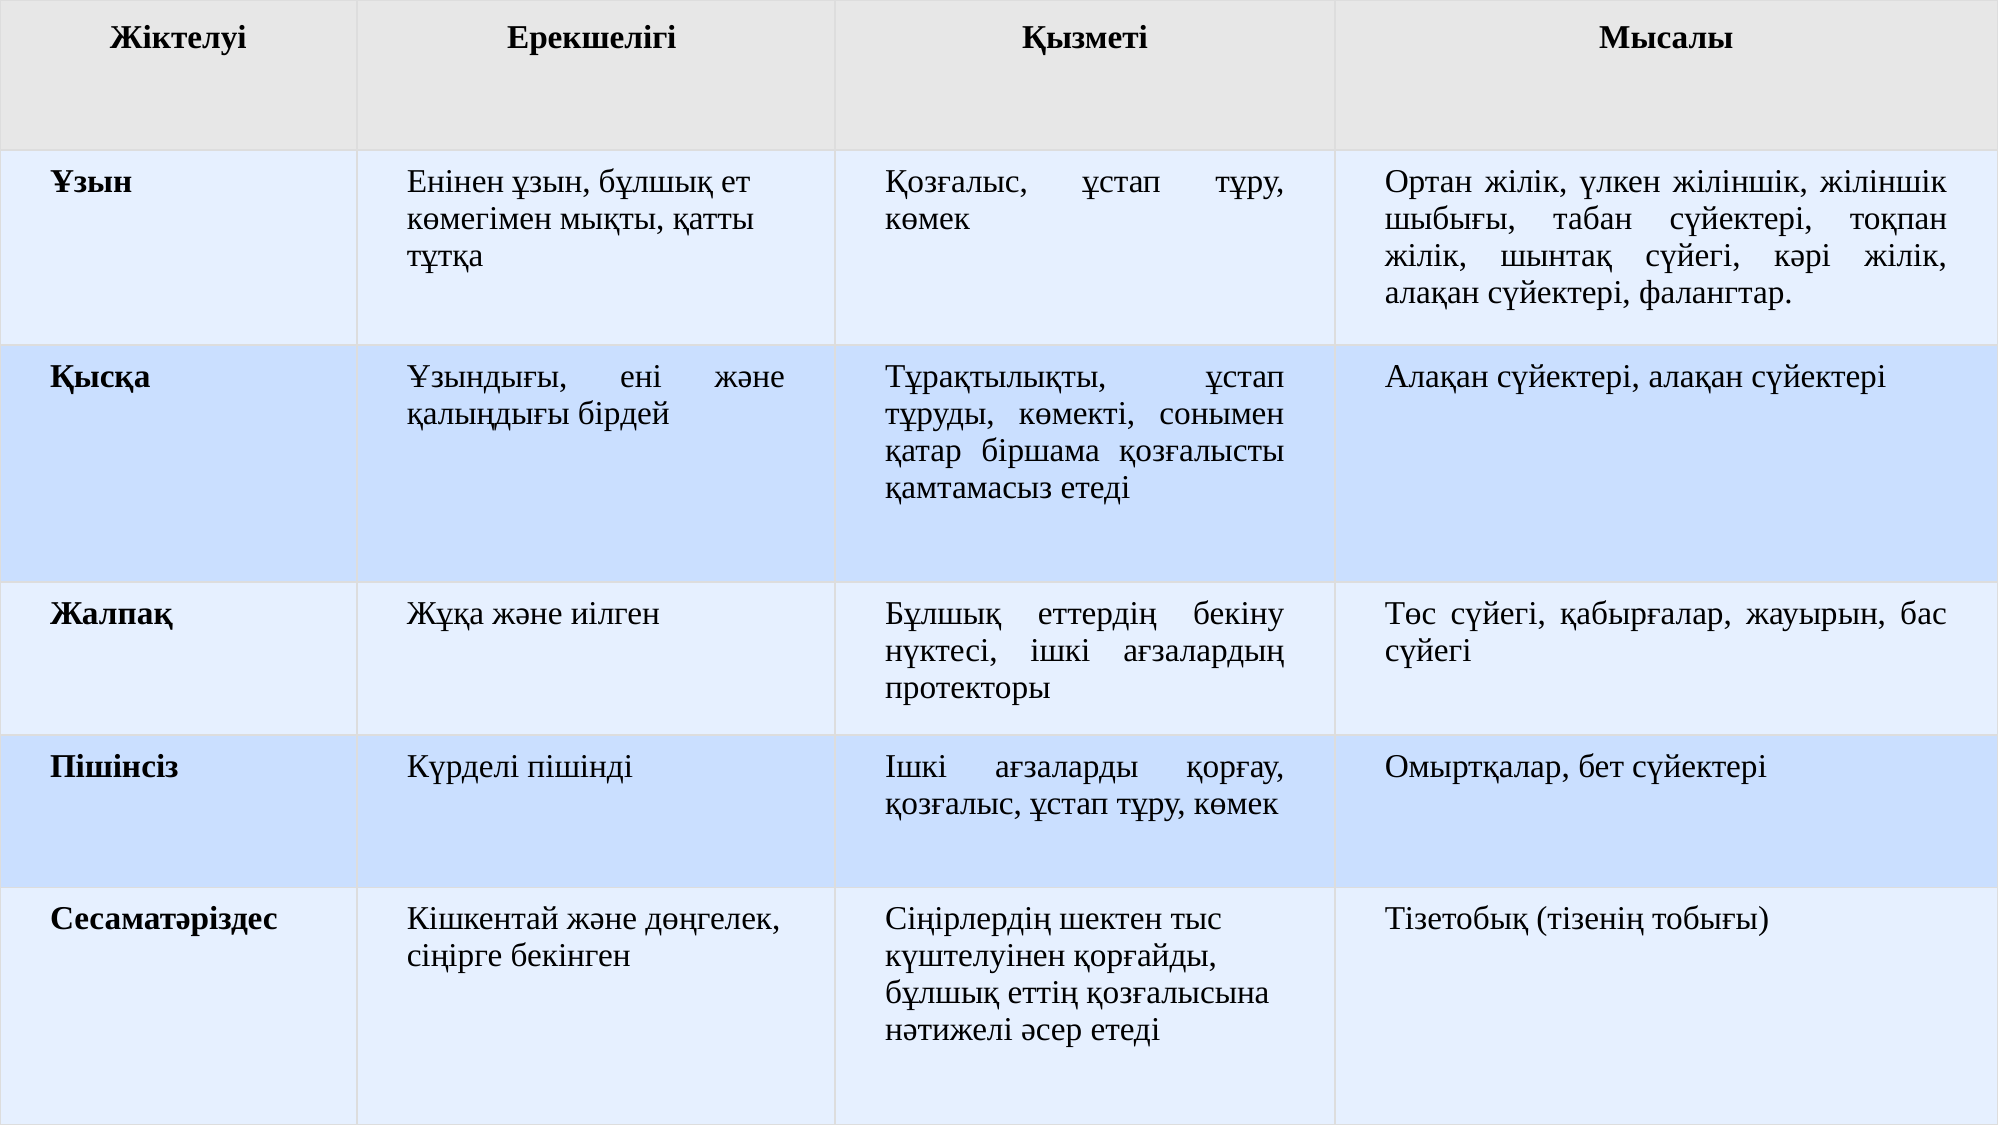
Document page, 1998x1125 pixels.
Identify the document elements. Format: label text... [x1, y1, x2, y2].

table_header Мысалы [1336, 1, 1997, 149]
table_cell Жұқа және иілген [358, 583, 834, 734]
table_cell Енінен ұзын, бұлшық ет көмегімен мықты, қатты тұтқа [358, 151, 834, 344]
table_cell Ұзын [1, 151, 356, 344]
table_cell Күрделі пішінді [358, 736, 834, 887]
table_cell Жалпақ [1, 583, 356, 734]
table_header Жіктелуі [1, 1, 356, 149]
table_cell Тізетобық (тізенің тобығы) [1336, 888, 1997, 1124]
table_header Ерекшелігі [358, 1, 834, 149]
table_cell Төс сүйегі, қабырғалар, жауырын, бас сүйегі [1336, 583, 1997, 734]
table_cell Кішкентай және дөңгелек, сіңірге бекінген [358, 888, 834, 1124]
table_header Қызметі [836, 1, 1334, 149]
table_cell Бұлшық еттердің бекіну нүктесі, ішкі ағзалардың протекторы [836, 583, 1334, 734]
table_cell Ұзындығы, ені және қалыңдығы бірдей [358, 346, 834, 581]
table_cell Ішкі ағзаларды қорғау, қозғалыс, ұстап тұру, көмек [836, 736, 1334, 887]
table_cell Омыртқалар, бет сүйектері [1336, 736, 1997, 887]
table_cell Ортан жілік, үлкен жіліншік, жіліншік шыбығы, табан сүйектері, тоқпан жілік, шынтақ сүйегі, кәрі жілік, алақан сүйектері, фалангтар. [1336, 151, 1997, 344]
table_cell Сіңірлердің шектен тыс күштелуінен қорғайды, бұлшық еттің қозғалысына нәтижелі әсер етеді [836, 888, 1334, 1124]
table_cell Қысқа [1, 346, 356, 581]
table_cell Алақан сүйектері, алақан сүйектері [1336, 346, 1997, 581]
table_cell Сесаматәріздес [1, 888, 356, 1124]
table_cell Тұрақтылықты, ұстап тұруды, көмекті, сонымен қатар біршама қозғалысты қамтамасыз етеді [836, 346, 1334, 581]
table_cell Қозғалыс, ұстап тұру, көмек [836, 151, 1334, 344]
table_cell Пішінсіз [1, 736, 356, 887]
